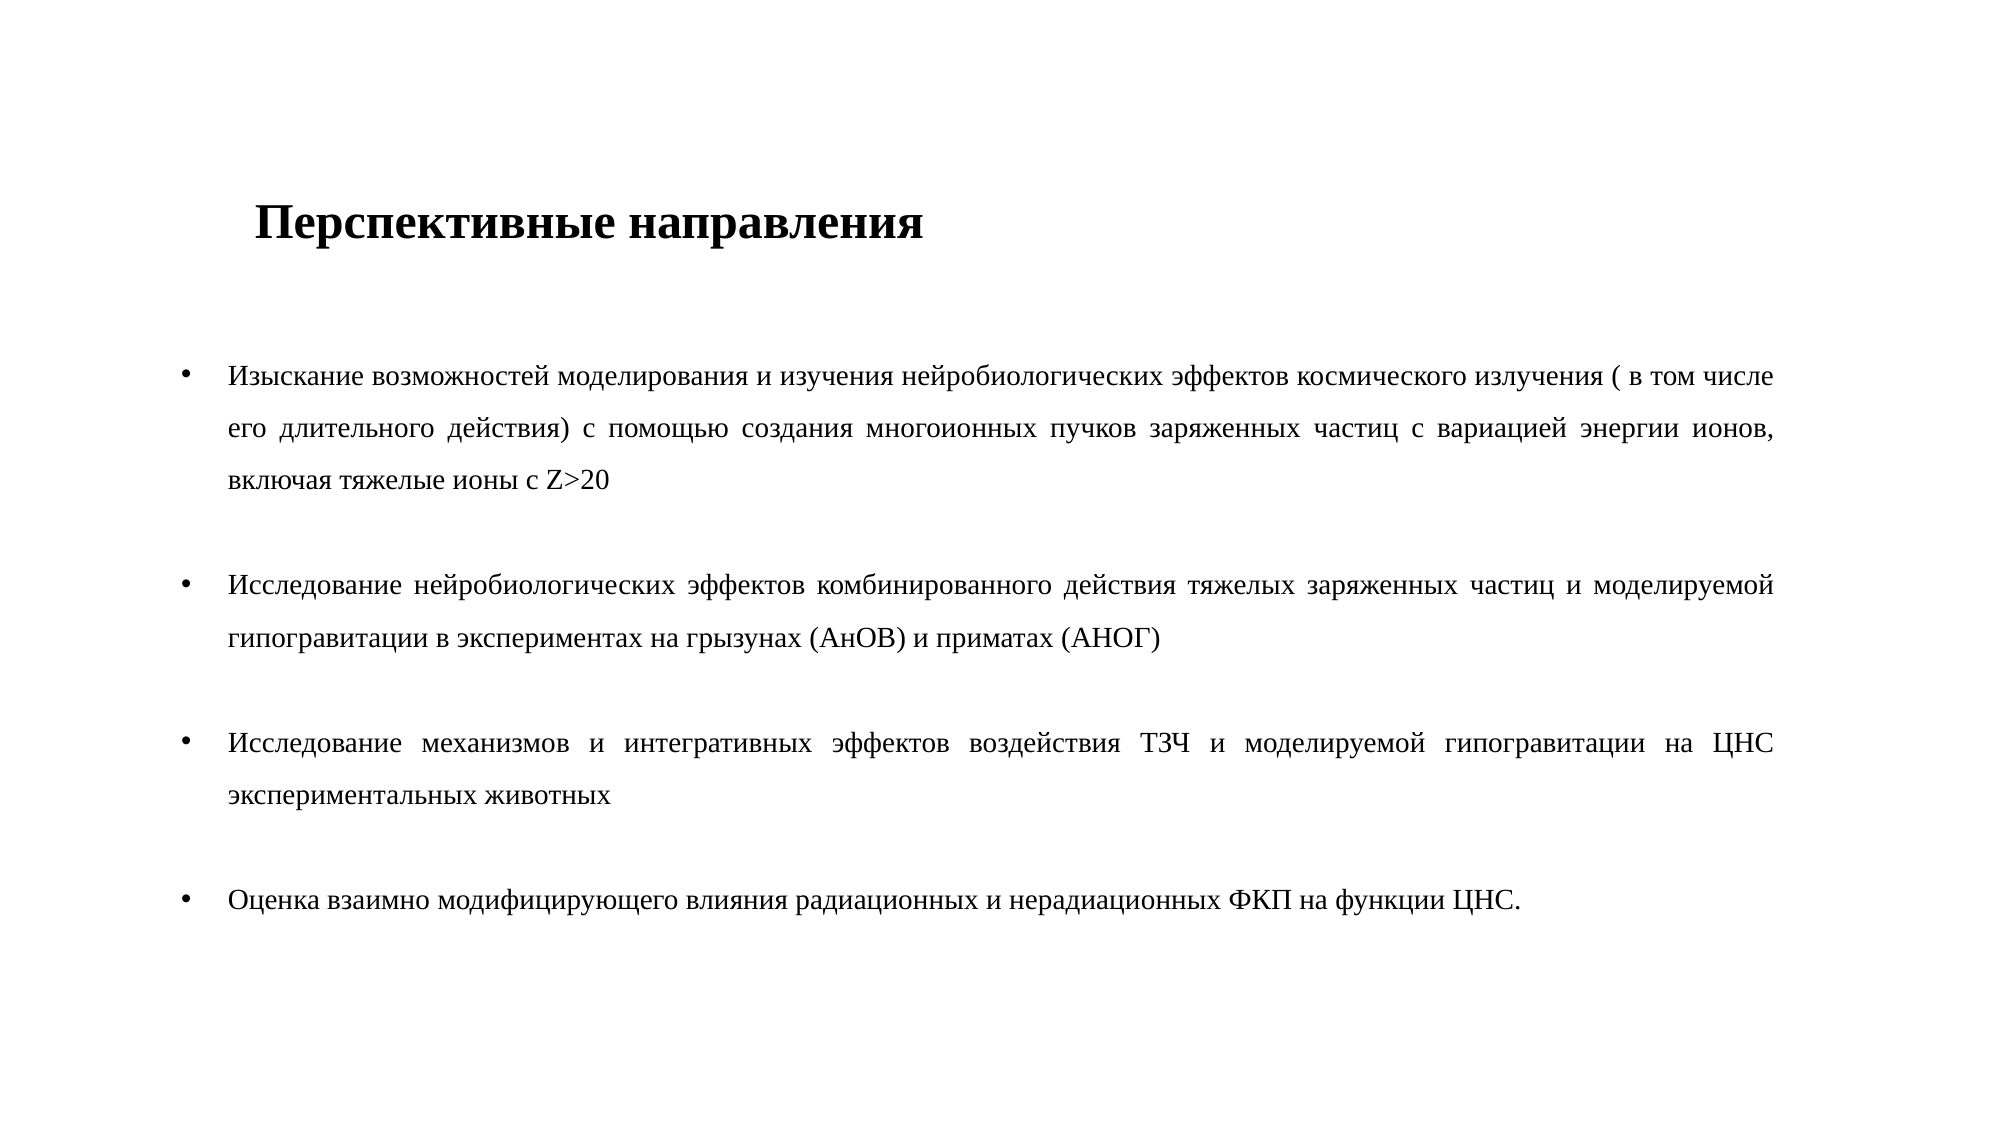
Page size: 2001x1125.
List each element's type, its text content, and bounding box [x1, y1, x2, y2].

text_box Перспективные направления Изыскание возможностей моделирования и изучения нейробиологических эффектов космического излучения ( в том числе его длительного действия) с помощью создания многоионных пучков заряженных частиц с вариацией энергии ионов, включая тяжелые ионы с Z>20 Исследование нейробиологических эффектов комбинированного действия тяжелых заряженных частиц и моделируемой гипогравитации в экспериментах на грызунах (АнОВ) и приматах (АНОГ) Исследование механизмов и интегративных эффектов воздействия ТЗЧ и моделируемой гипогравитации на ЦНС экспериментальных животных Оценка взаимно модифицирующего влияния радиационных и нерадиационных ФКП на функции ЦНС. [166, 151, 1791, 923]
